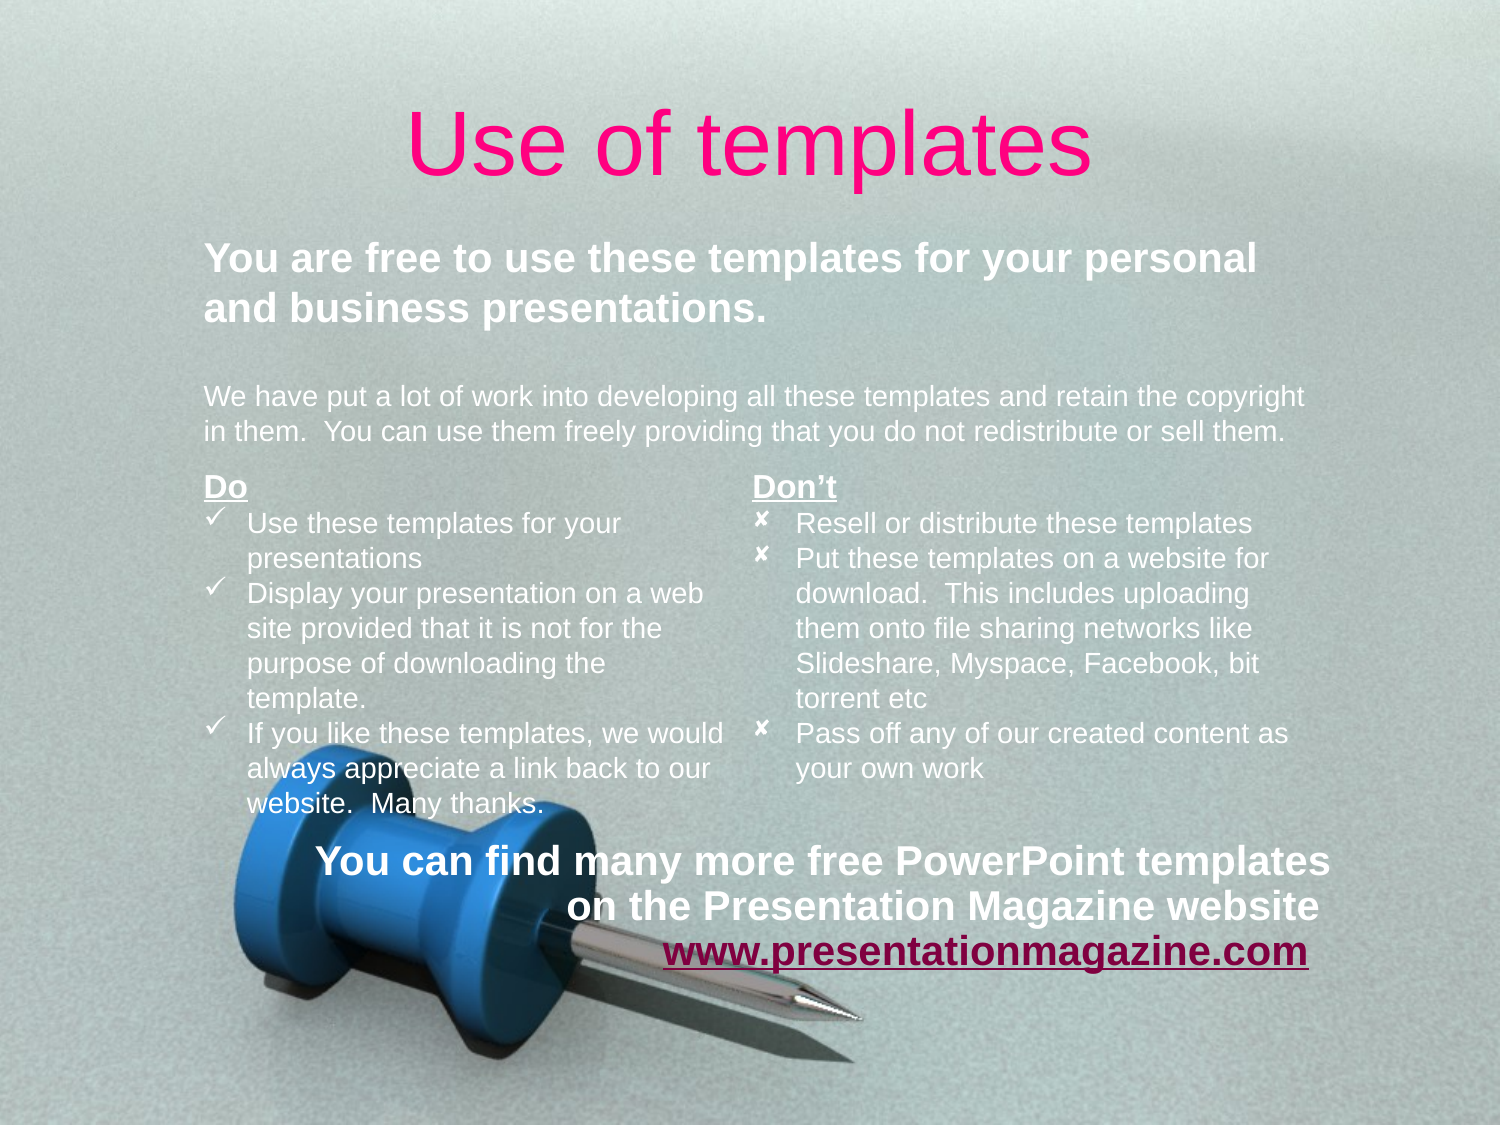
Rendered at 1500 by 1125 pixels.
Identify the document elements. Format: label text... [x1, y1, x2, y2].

text_box You are free to use these templates for your personal and business presentations. [188, 223, 1329, 338]
picture [0, 0, 1500, 1125]
text_box We have put a lot of work into developing all these templates and retain the copyright in them. You can use them freely providing that you do not redistribute or sell them. [188, 370, 1325, 455]
text_box You can find many more free PowerPoint templates on the Presentation Magazine website www.presentationmagazine.com [171, 831, 1347, 982]
text_box Do Use these templates for your presentations Display your presentation on a web site provided that it is not for the purpose of downloading the template. If you like these templates, we would always appreciate a link back to our website. Many thanks. [188, 457, 749, 831]
title Use of templates [75, 45, 1425, 233]
text_box Don’t Resell or distribute these templates Put these templates on a website for download. This includes uploading them onto file sharing networks like Slideshare, Myspace, Facebook, bit torrent etc Pass off any of our created content as your own work [737, 457, 1335, 792]
